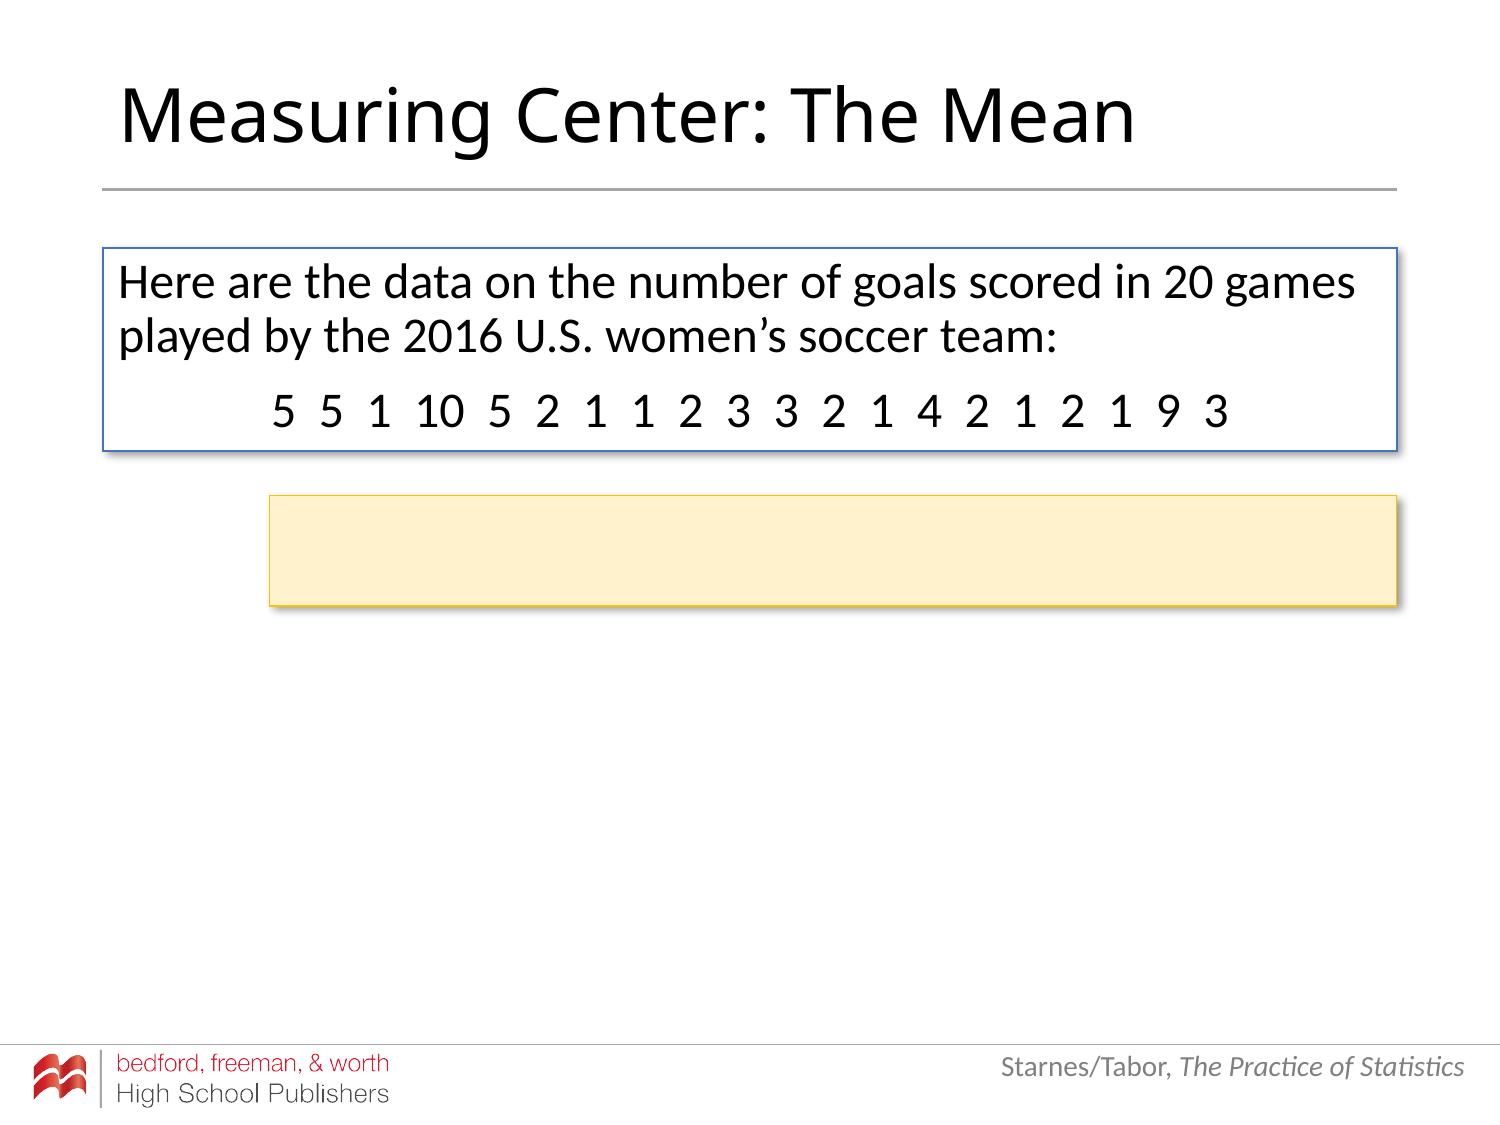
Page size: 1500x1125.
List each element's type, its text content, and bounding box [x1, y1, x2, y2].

list Here are the data on the number of goals scored in 20 games played by the 2016 U.S. women’s soccer team: 5 5 1 10 5 2 1 1 2 3 3 2 1 4 2 1 2 1 9 3 [102, 247, 1398, 452]
title Measuring Center: The Mean [103, 59, 1397, 178]
picture [30, 1046, 392, 1111]
